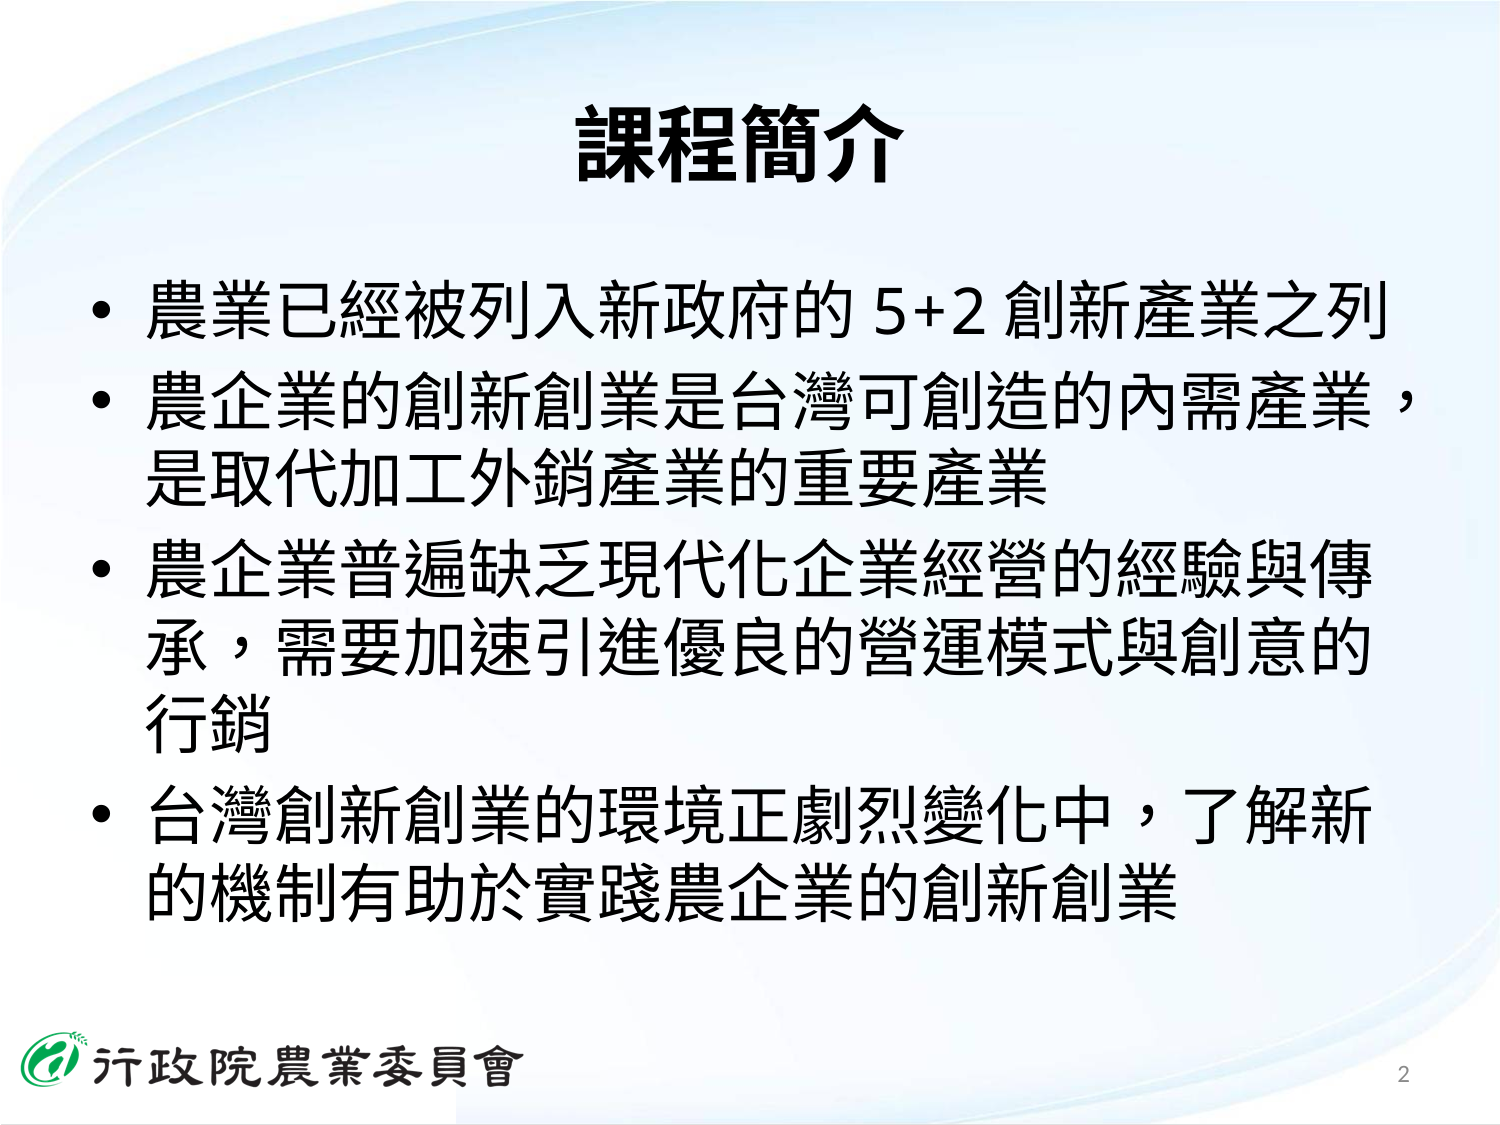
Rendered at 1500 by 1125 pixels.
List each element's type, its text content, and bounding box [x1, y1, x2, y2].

title 課程簡介 [75, 45, 1425, 233]
text_box 農業已經被列入新政府的5+2創新產業之列 農企業的創新創業是台灣可創造的內需產業，是取代加工外銷產業的重要產業 農企業普遍缺乏現代化企業經營的經驗與傳承，需要加速引進優良的營運模式與創意的行銷 台灣創新創業的環境正劇烈變化中，了解新的機制有助於實踐農企業的創新創業 [74, 262, 1425, 1005]
slide_number 2 [1074, 1042, 1425, 1103]
picture [0, 0, 1500, 1125]
